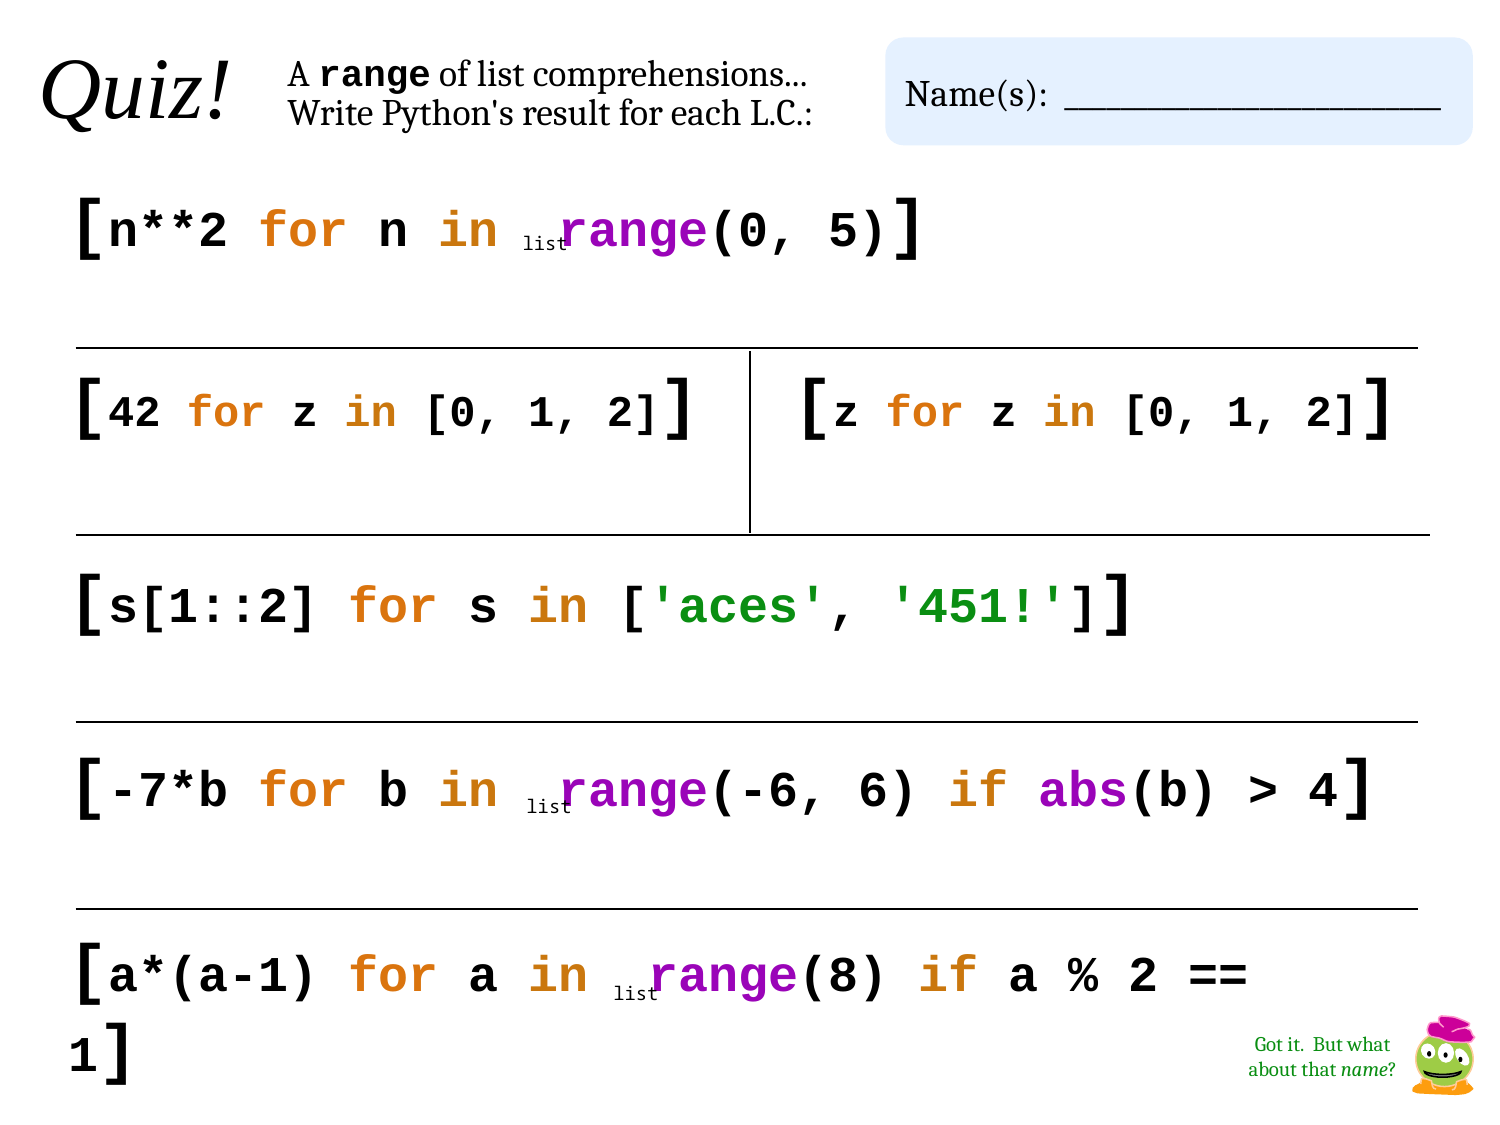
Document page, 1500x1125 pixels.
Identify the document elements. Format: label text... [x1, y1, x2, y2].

text_box A range of list comprehensions... [272, 41, 861, 80]
text_box [s[1::2] for s in ['aces', '451!']] [53, 548, 1266, 644]
text_box Write Python's result for each L.C.: [272, 80, 861, 141]
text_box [1412, 1015, 1476, 1095]
text_box list [507, 224, 583, 262]
text_box [z for z in [0, 1, 2]] [778, 352, 1454, 447]
text_box [-7*b for b in range(-6, 6) if abs(b) > 4] [53, 732, 1414, 828]
text_box [a*(a-1) for a in range(8) if a % 2 == 1] [53, 917, 1363, 1092]
text_box [n**2 for n in range(0, 5)] [53, 172, 1304, 267]
text_box list [598, 974, 673, 1012]
text_box [885, 37, 1473, 146]
text_box Got it. But what about that name? [1363, 1022, 1407, 1088]
text_box Name(s): ___________________________ [889, 61, 1473, 121]
text_box list [511, 787, 587, 825]
text_box [42 for z in [0, 1, 2]] [53, 352, 749, 447]
text_box Quiz! [23, 24, 299, 144]
